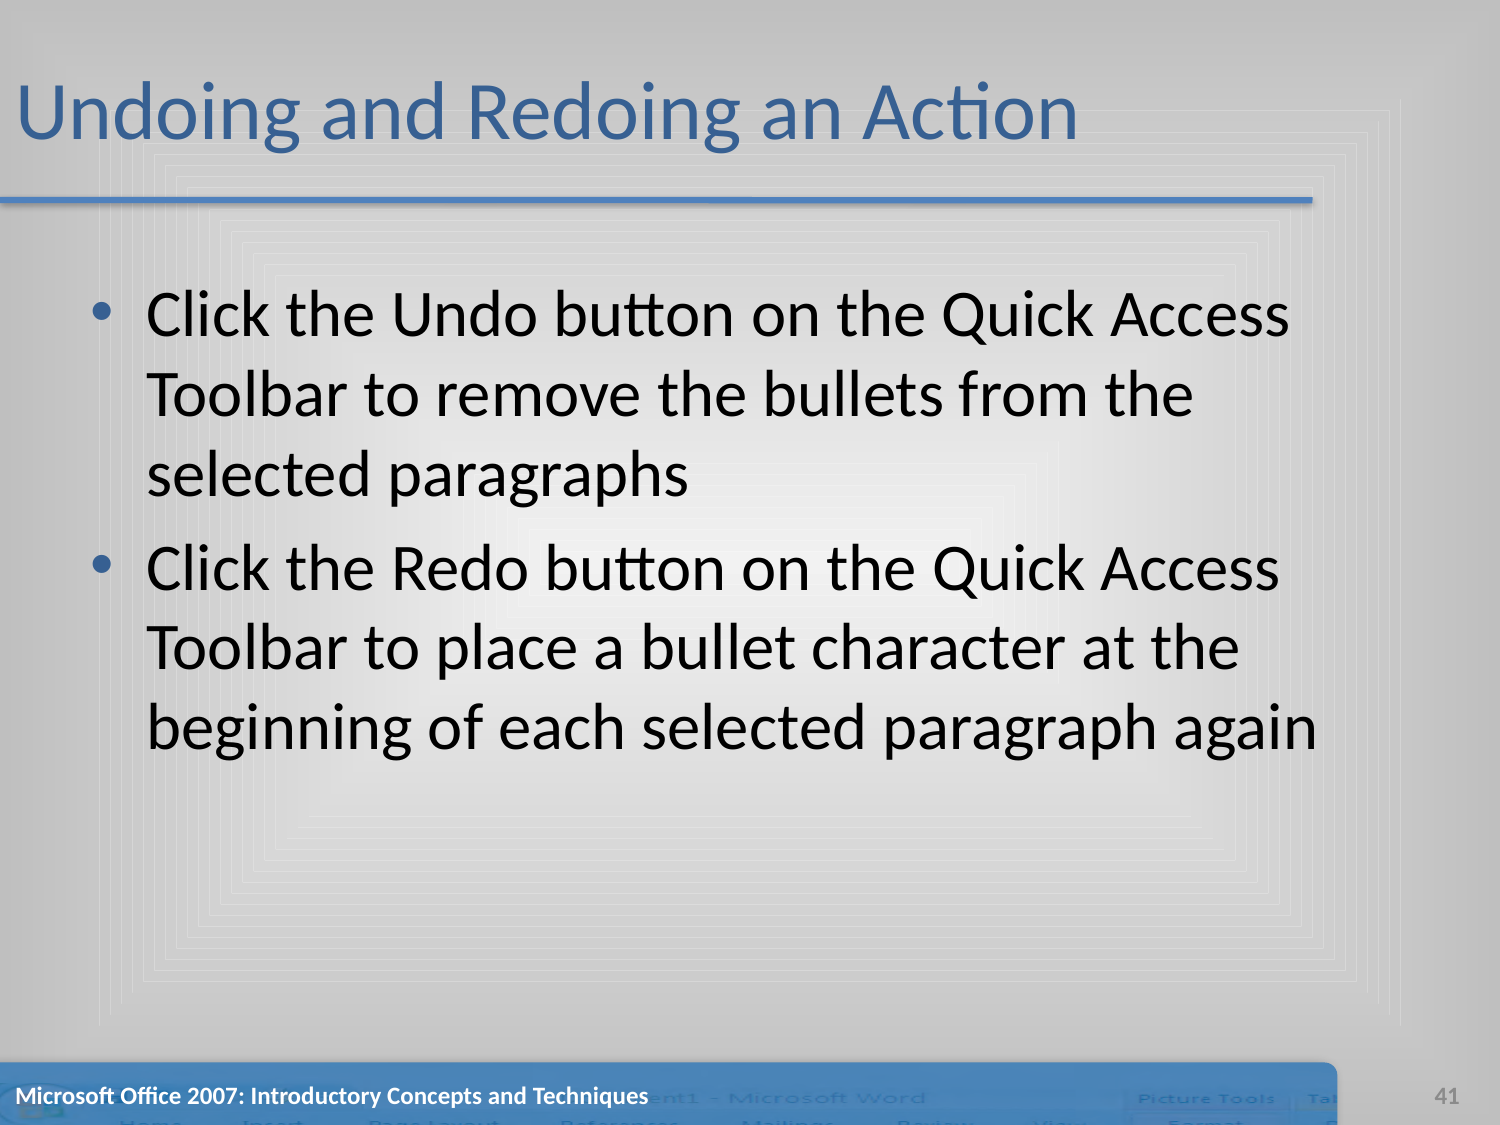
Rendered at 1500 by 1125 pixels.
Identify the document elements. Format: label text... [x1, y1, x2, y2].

footer Microsoft Office 2007: Introductory Concepts and Techniques [0, 1065, 1300, 1125]
title Undoing and Redoing an Action [0, 12, 1425, 200]
list Click the Undo button on the Quick Access Toolbar to remove the bullets from the selected paragraphs Click the Redo button on the Quick Access Toolbar to place a bullet character at the beginning of each selected paragraph again [75, 262, 1425, 1005]
picture [0, 1062, 1338, 1125]
slide_number 41 [1387, 1065, 1475, 1125]
